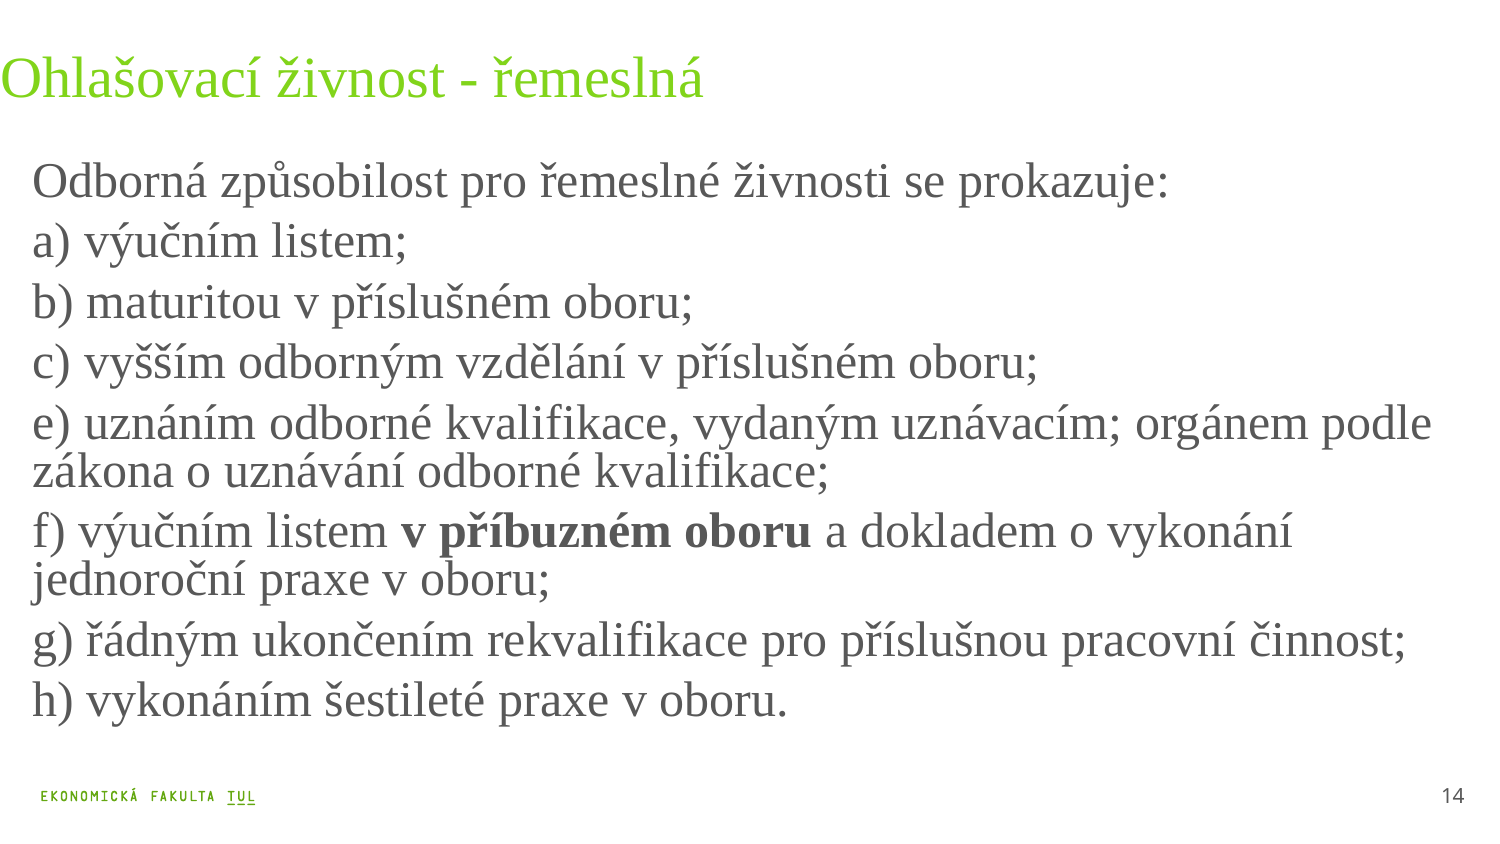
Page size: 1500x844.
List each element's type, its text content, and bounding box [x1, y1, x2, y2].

text_box Odborná způsobilost pro řemeslné živnosti se prokazuje: a) výučním listem; b) maturitou v příslušném oboru; c) vyšším odborným vzdělání v příslušném oboru; e) uznáním odborné kvalifikace, vydaným uznávacím; orgánem podle zákona o uznávání odborné kvalifikace; f) výučním listem v příbuzném oboru a dokladem o vykonání jednoroční praxe v oboru; g) řádným ukončením rekvalifikace pro příslušnou pracovní činnost; h) vykonáním šestileté praxe v oboru. [0, 159, 1476, 797]
text_box Ohlašovací živnost - řemeslná [0, 29, 1500, 118]
text_box 14 [1402, 769, 1480, 825]
